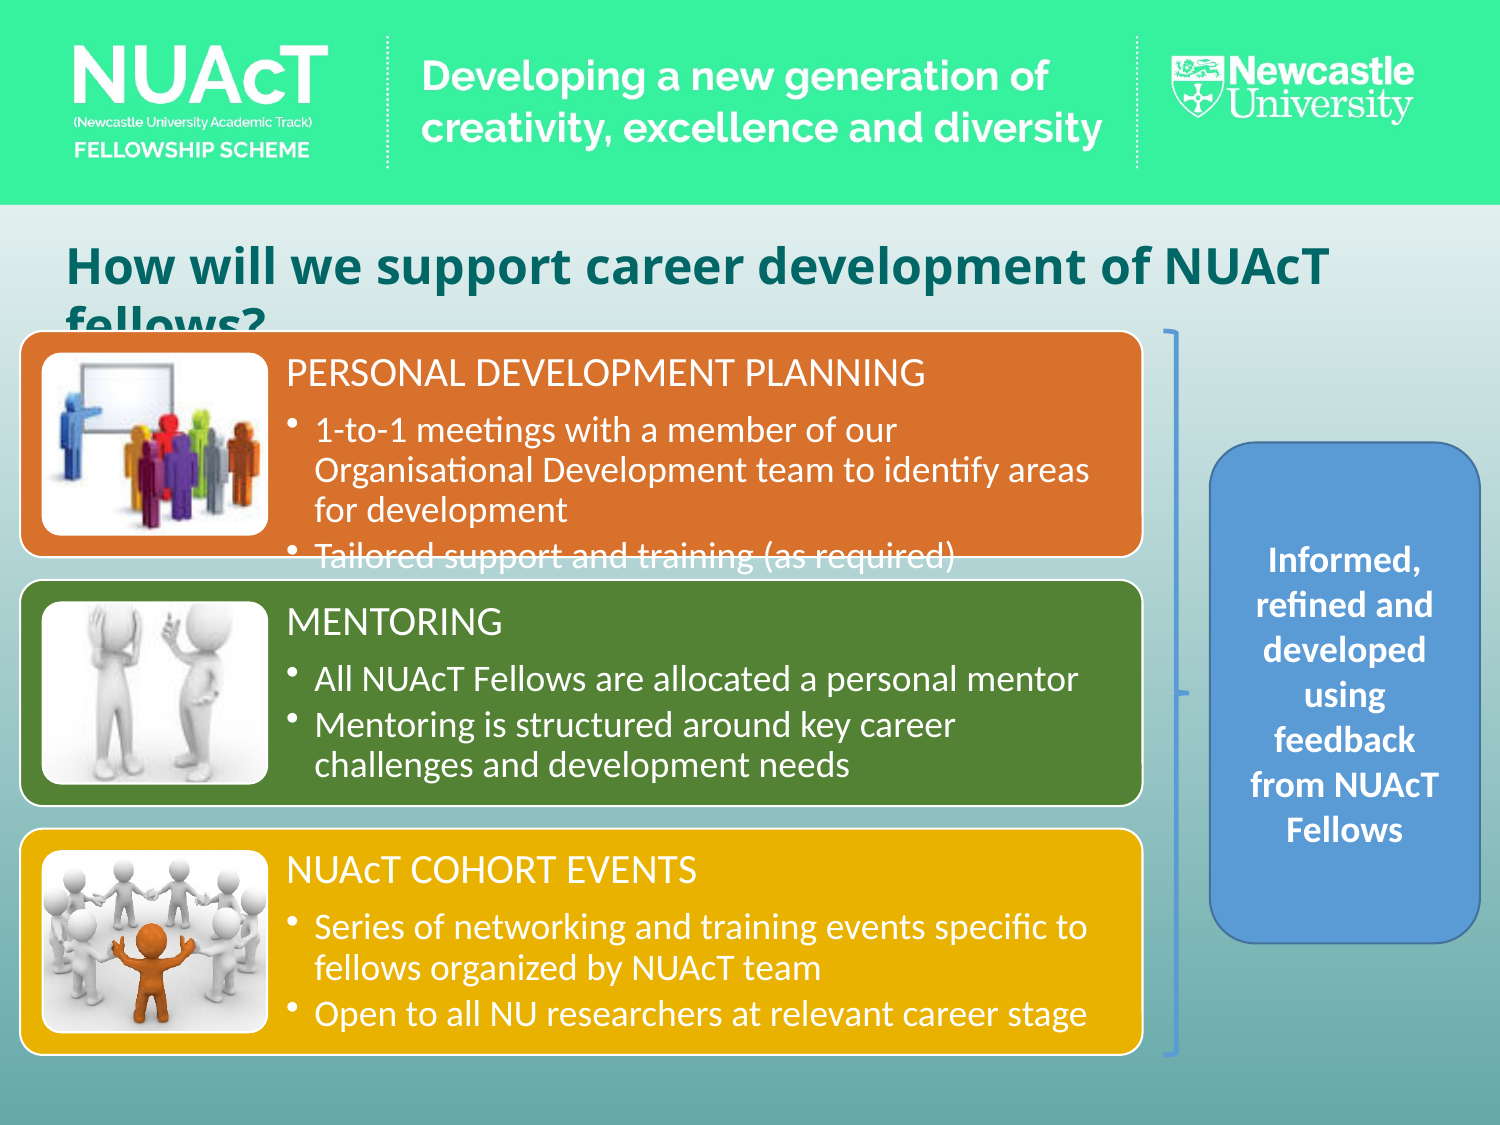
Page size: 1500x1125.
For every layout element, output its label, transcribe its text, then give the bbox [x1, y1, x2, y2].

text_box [20, 330, 1143, 1055]
text_box Informed, refined and developed using feedback from NUAcT Fellows [1208, 441, 1481, 945]
text_box How will we support career development of NUAcT fellows? [50, 226, 1462, 362]
text_box [1163, 330, 1190, 1056]
picture [0, 0, 1500, 205]
